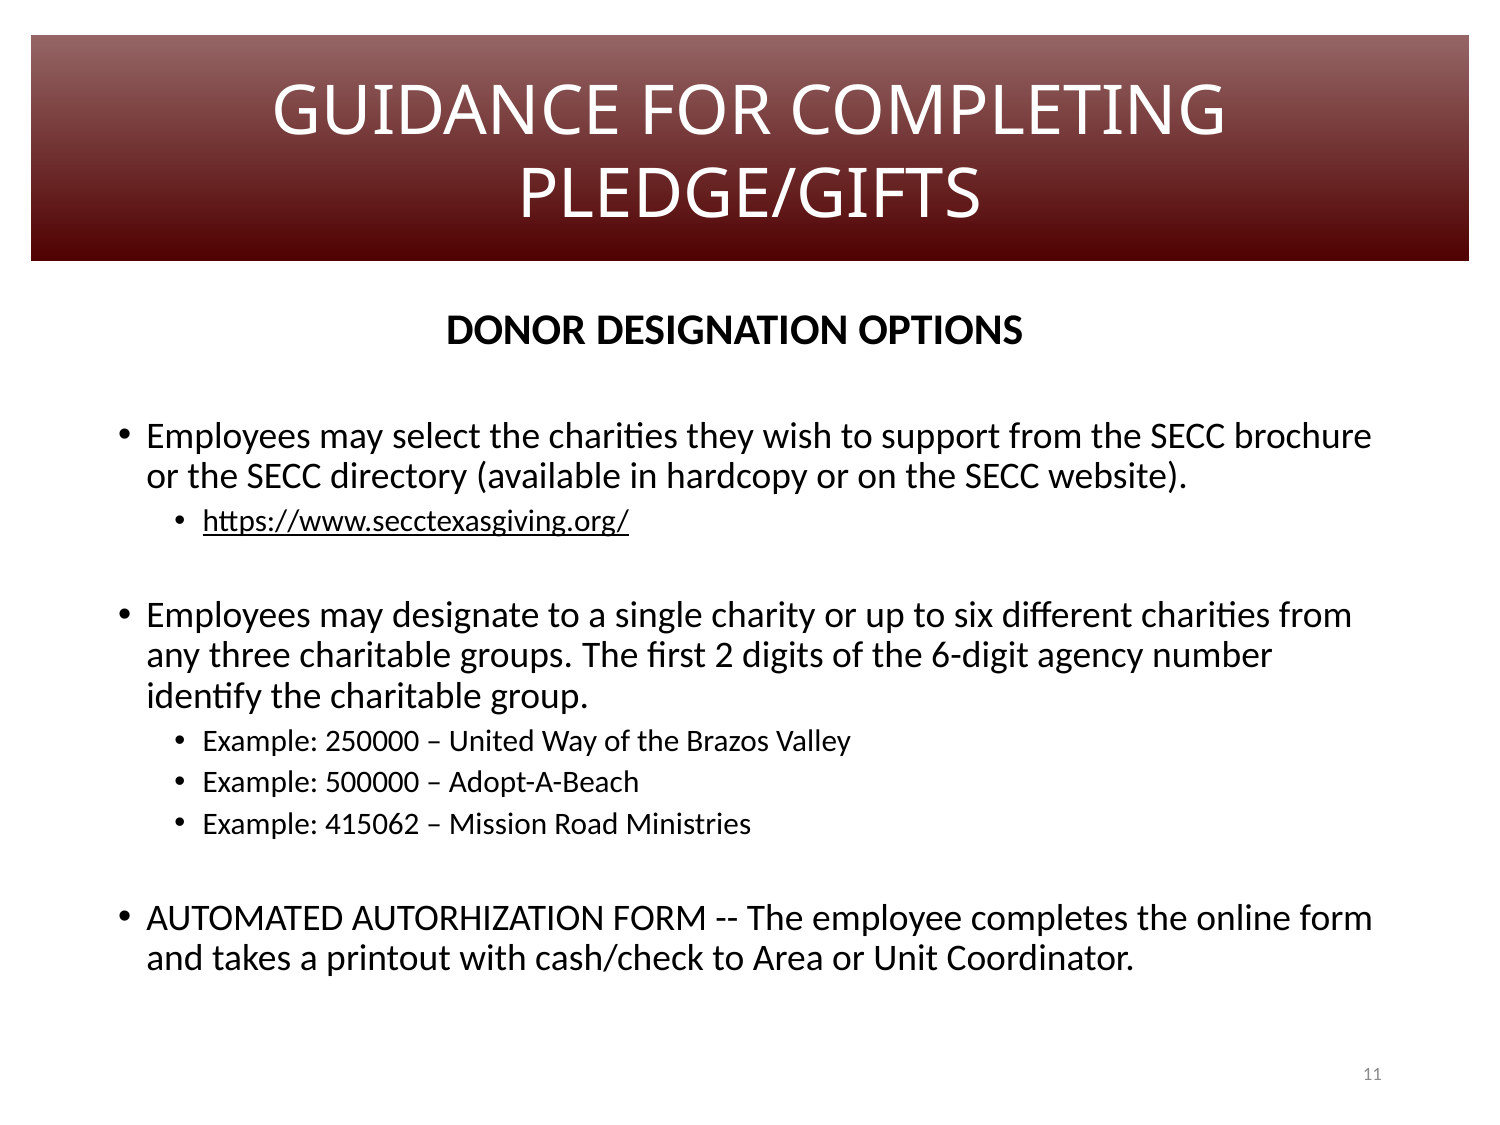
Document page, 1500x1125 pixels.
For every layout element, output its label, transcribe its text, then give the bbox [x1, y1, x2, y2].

text_box GUIDANCE FOR COMPLETING PLEDGE/GIFTS [31, 35, 1469, 261]
list Donor Designation Options Employees may select the charities they wish to support from the SECC brochure or the SECC directory (available in hardcopy or on the SECC website). https://www.secctexasgiving.org/ Employees may designate to a single charity or up to six different charities from any three charitable groups. The first 2 digits of the 6-digit agency number identify the charitable group. Example: 250000 – United Way of the Brazos Valley Example: 500000 – Adopt-A-Beach Example: 415062 – Mission Road Ministries AUTOMATED AUTORHIZATION FORM -- The employee completes the online form and takes a printout with cash/check to Area or Unit Coordinator. [103, 299, 1397, 1014]
slide_number 11 [1059, 1042, 1397, 1103]
